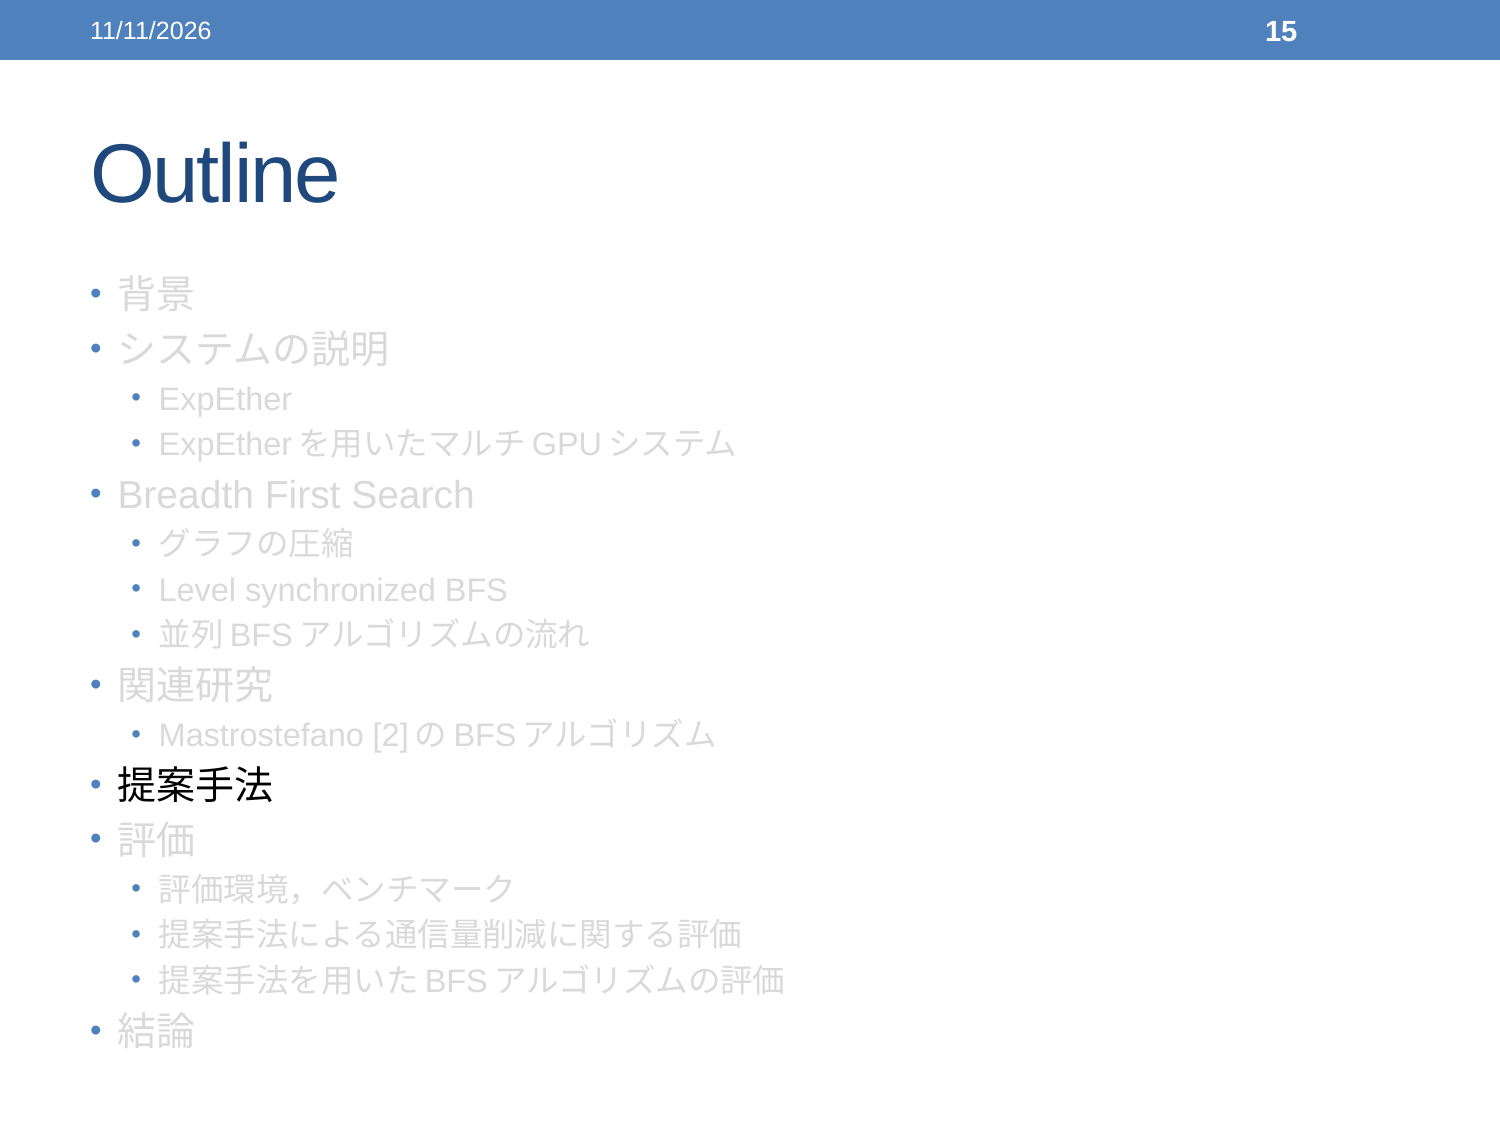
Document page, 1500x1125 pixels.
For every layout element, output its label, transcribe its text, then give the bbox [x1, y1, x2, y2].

title Outline [75, 87, 1425, 250]
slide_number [75, 3, 550, 57]
slide_number 15 [1250, 3, 1425, 57]
list 背景 システムの説明 ExpEther ExpEtherを用いたマルチGPUシステム Breadth First Search グラフの圧縮 Level synchronized BFS 並列BFSアルゴリズムの流れ 関連研究 Mastrostefano [2]のBFSアルゴリズム 提案手法 評価 評価環境，ベンチマーク 提案手法による通信量削減に関する評価 提案手法を用いたBFSアルゴリズムの評価 結論 [75, 262, 1425, 1063]
